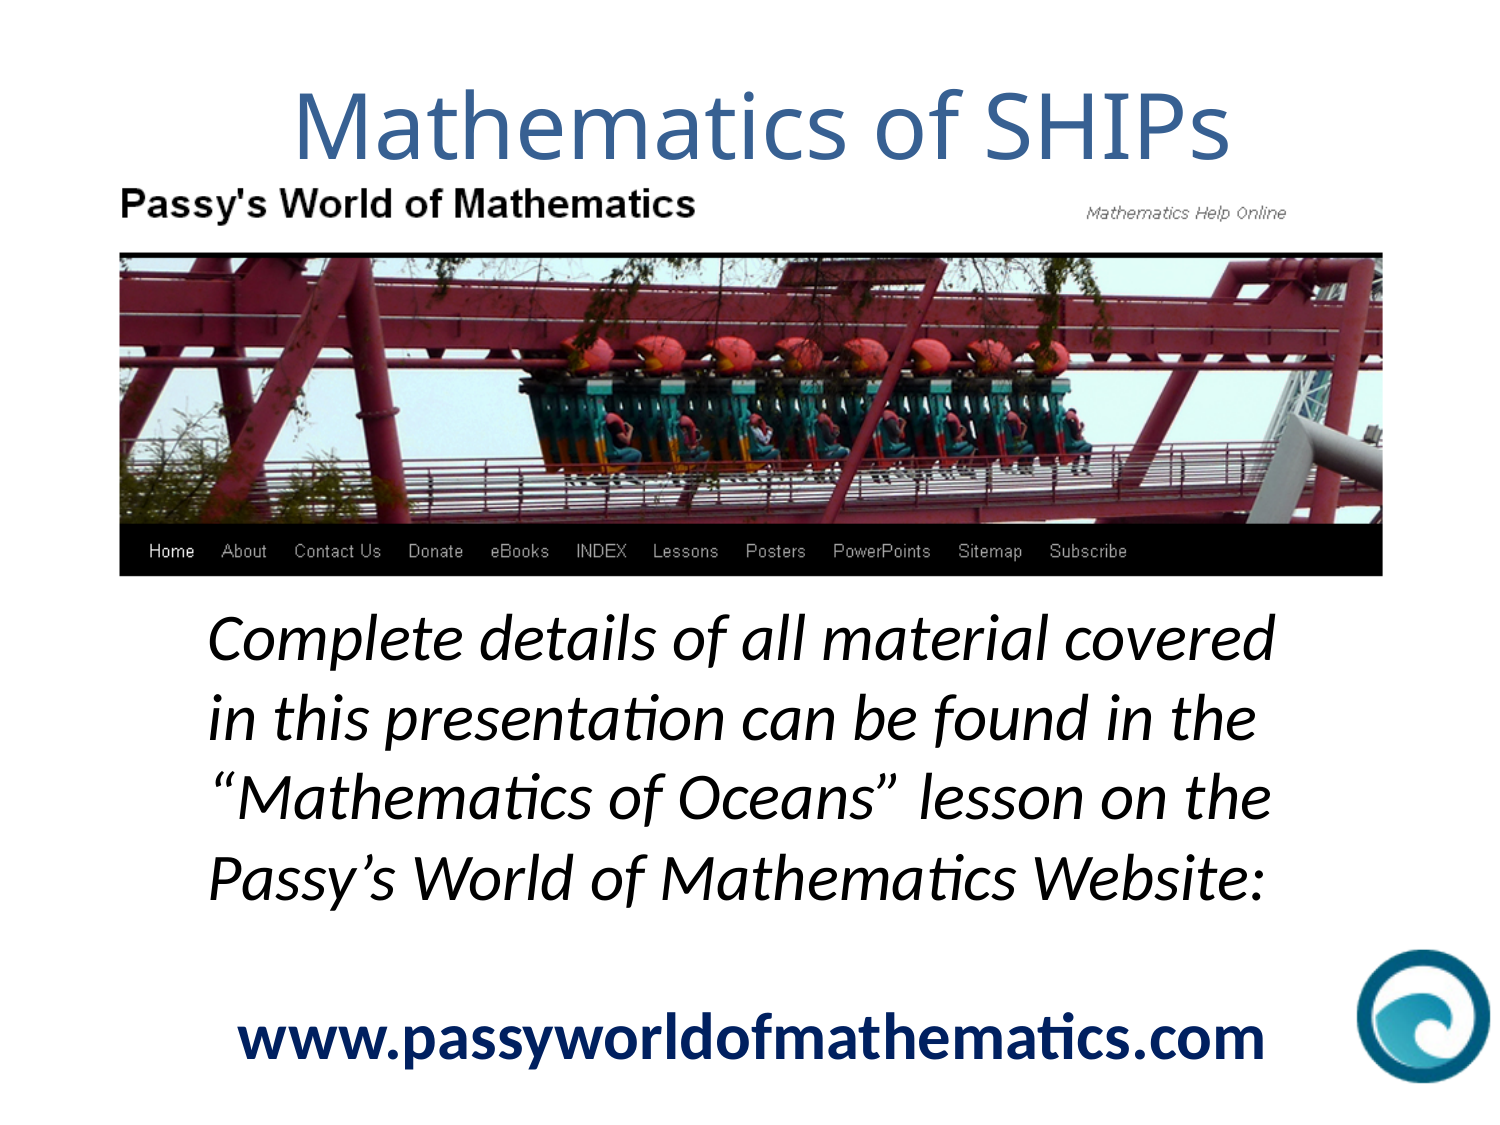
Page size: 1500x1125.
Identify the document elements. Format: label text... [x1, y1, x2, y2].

title Mathematics of SHIPs [124, 2, 1400, 160]
picture [100, 161, 1400, 599]
text_box Complete details of all material covered in this presentation can be found in the “Mathematics of Oceans” lesson on the Passy’s World of Mathematics Website: www.passyworldofmathematics.com [193, 606, 1299, 1081]
picture [1305, 908, 1500, 1125]
